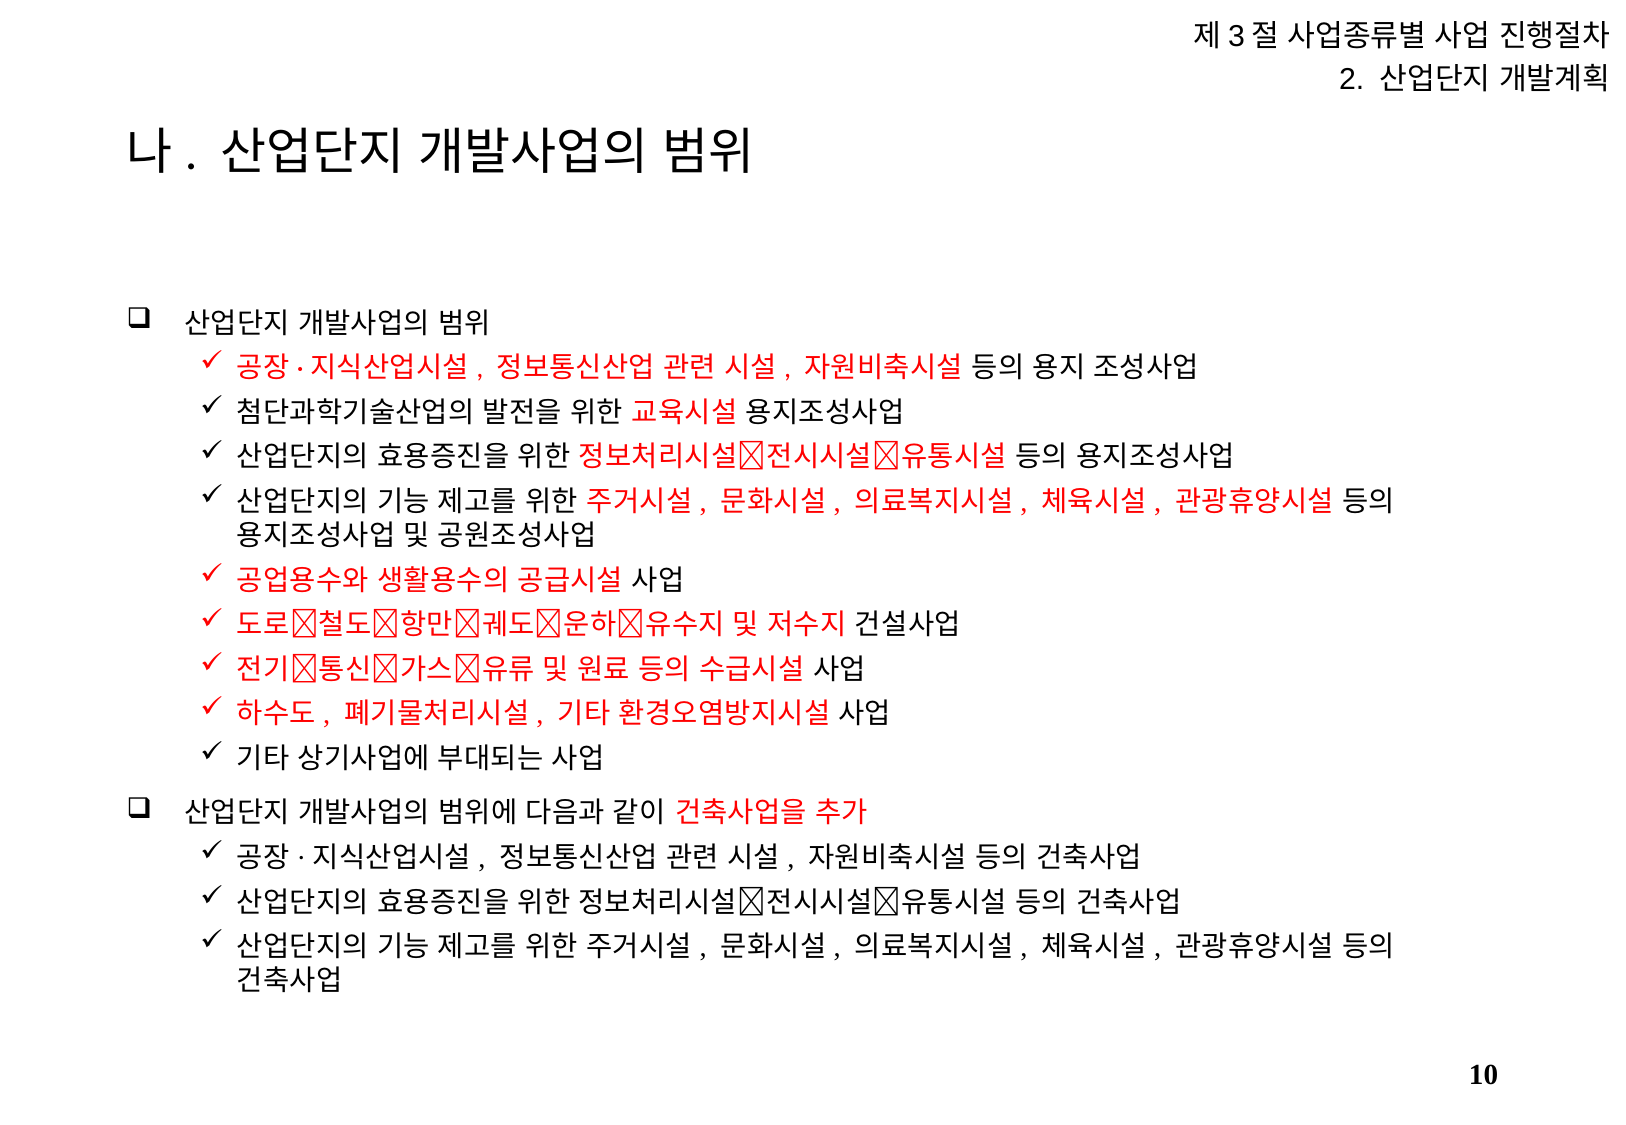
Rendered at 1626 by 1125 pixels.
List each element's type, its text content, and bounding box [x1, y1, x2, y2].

list 산업단지 개발사업의 범위 공장·지식산업시설, 정보통신산업 관련 시설, 자원비축시설 등의 용지 조성사업 첨단과학기술산업의 발전을 위한 교육시설 용지조성사업 산업단지의 효용증진을 위한 정보처리시설전시시설유통시설 등의 용지조성사업 산업단지의 기능 제고를 위한 주거시설, 문화시설, 의료복지시설, 체육시설, 관광휴양시설 등의 용지조성사업 및 공원조성사업 공업용수와 생활용수의 공급시설 사업 도로철도항만궤도운하유수지 및 저수지 건설사업 전기통신가스유류 및 원료 등의 수급시설 사업 하수도, 폐기물처리시설, 기타 환경오염방지시설 사업 기타 상기사업에 부대되는 사업 산업단지 개발사업의 범위에 다음과 같이 건축사업을 추가 공장·지식산업시설, 정보통신산업 관련 시설, 자원비축시설 등의 건축사업 산업단지의 효용증진을 위한 정보처리시설전시시설유통시설 등의 건축사업 산업단지의 기능 제고를 위한 주거시설, 문화시설, 의료복지시설, 체육시설, 관광휴양시설 등의 건축사업 [111, 296, 1514, 1011]
text_box 제3절 사업종류별 사업 진행절차 2. 산업단지 개발계획 [597, 1, 1625, 104]
slide_number 9 [1147, 1042, 1514, 1103]
title 나. 산업단지 개발사업의 범위 [111, 98, 1514, 208]
